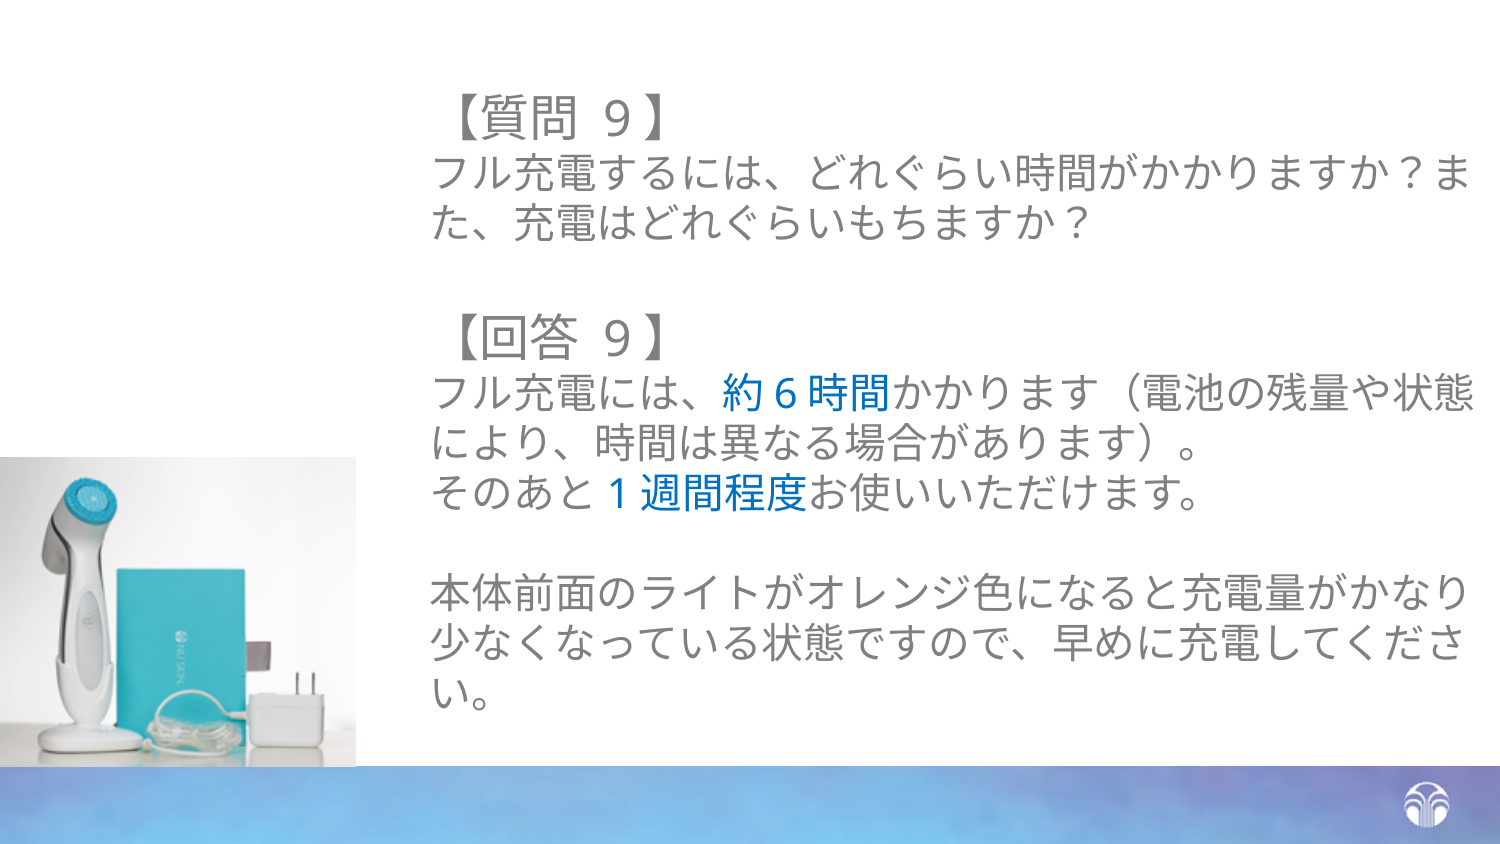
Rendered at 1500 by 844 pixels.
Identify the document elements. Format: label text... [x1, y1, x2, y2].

text_box 【質問 9】 フル充電するには、どれぐらい時間がかかりますか？また、充電はどれぐらいもちますか？ 【回答 9】 フル充電には、約6時間かかります（電池の残量や状態により、時間は異なる場合があります）。 そのあと1週間程度お使いいただけます。 本体前面のライトがオレンジ色になると充電量がかなり少なくなっている状態ですので、早めに充電してください。 [415, 79, 1500, 766]
picture [0, 456, 356, 768]
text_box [0, 766, 1500, 844]
